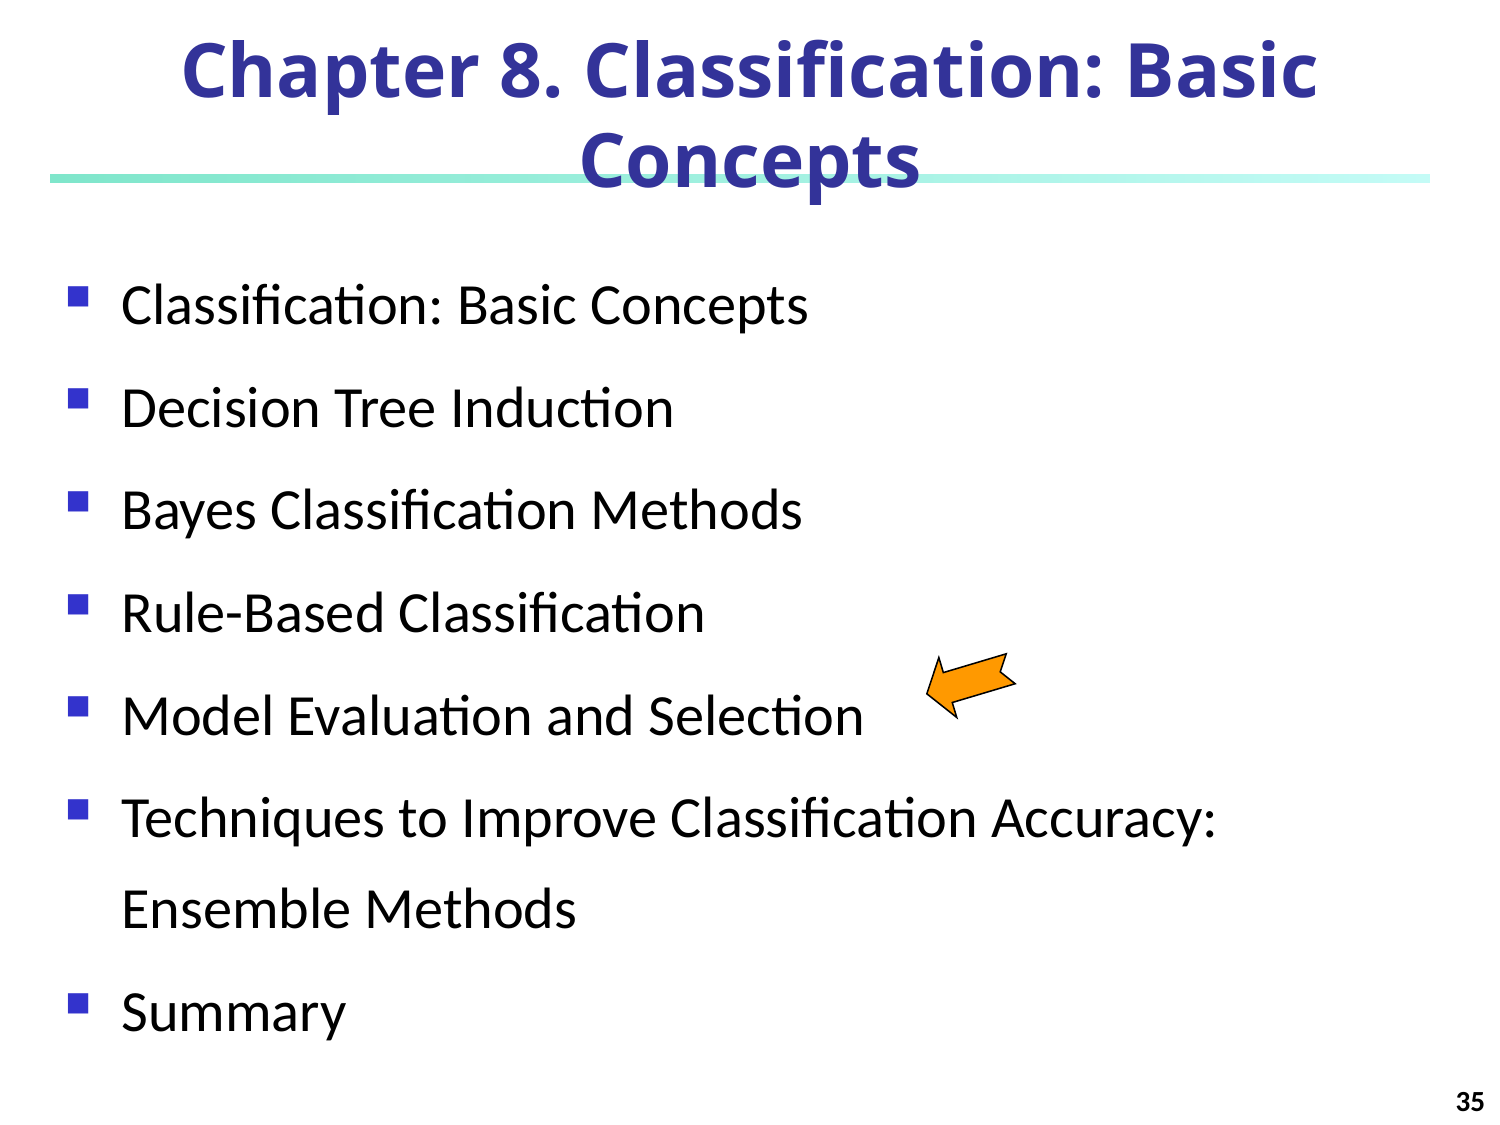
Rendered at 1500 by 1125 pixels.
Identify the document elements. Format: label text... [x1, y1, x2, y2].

text_box 35 [1187, 1062, 1500, 1125]
list Classification: Basic Concepts Decision Tree Induction Bayes Classification Methods Rule-Based Classification Model Evaluation and Selection Techniques to Improve Classification Accuracy: Ensemble Methods Summary [50, 237, 1425, 1075]
title Chapter 8. Classification: Basic Concepts [0, 62, 1500, 163]
text_box [926, 653, 1016, 718]
